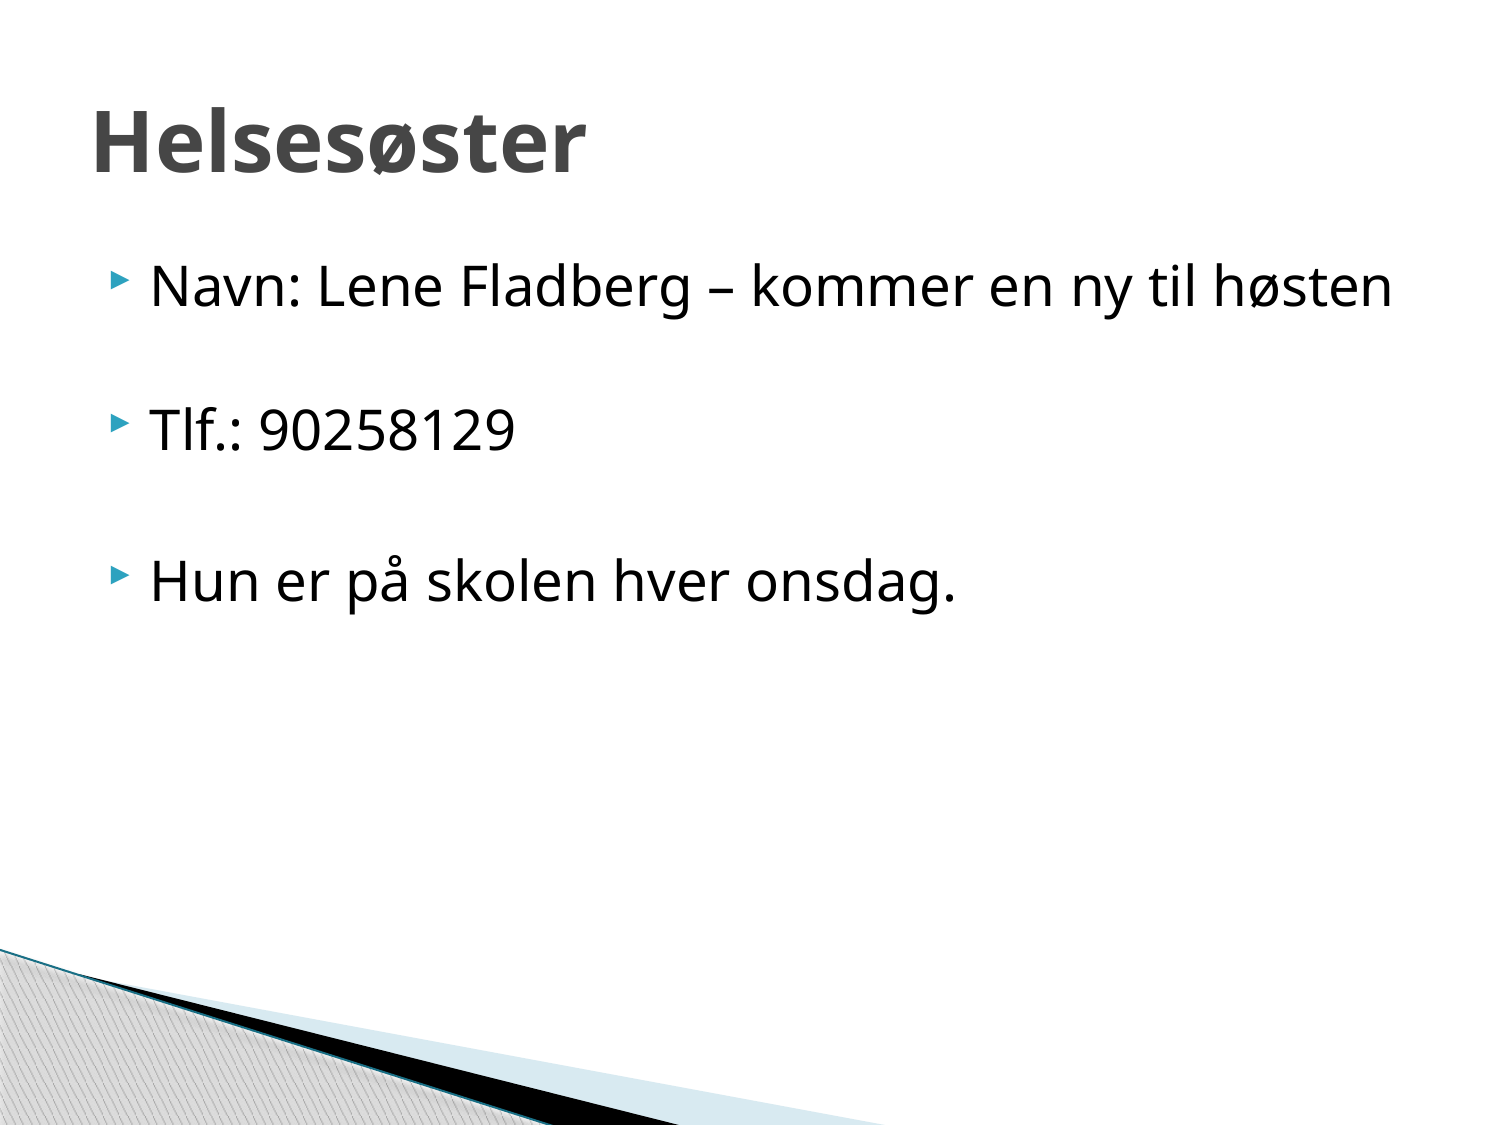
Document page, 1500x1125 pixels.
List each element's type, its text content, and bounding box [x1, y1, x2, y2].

list Navn: Lene Fladberg – kommer en ny til høsten Tlf.: 90258129 Hun er på skolen hver onsdag. [75, 243, 1425, 986]
title Helsesøster [75, 45, 1425, 233]
